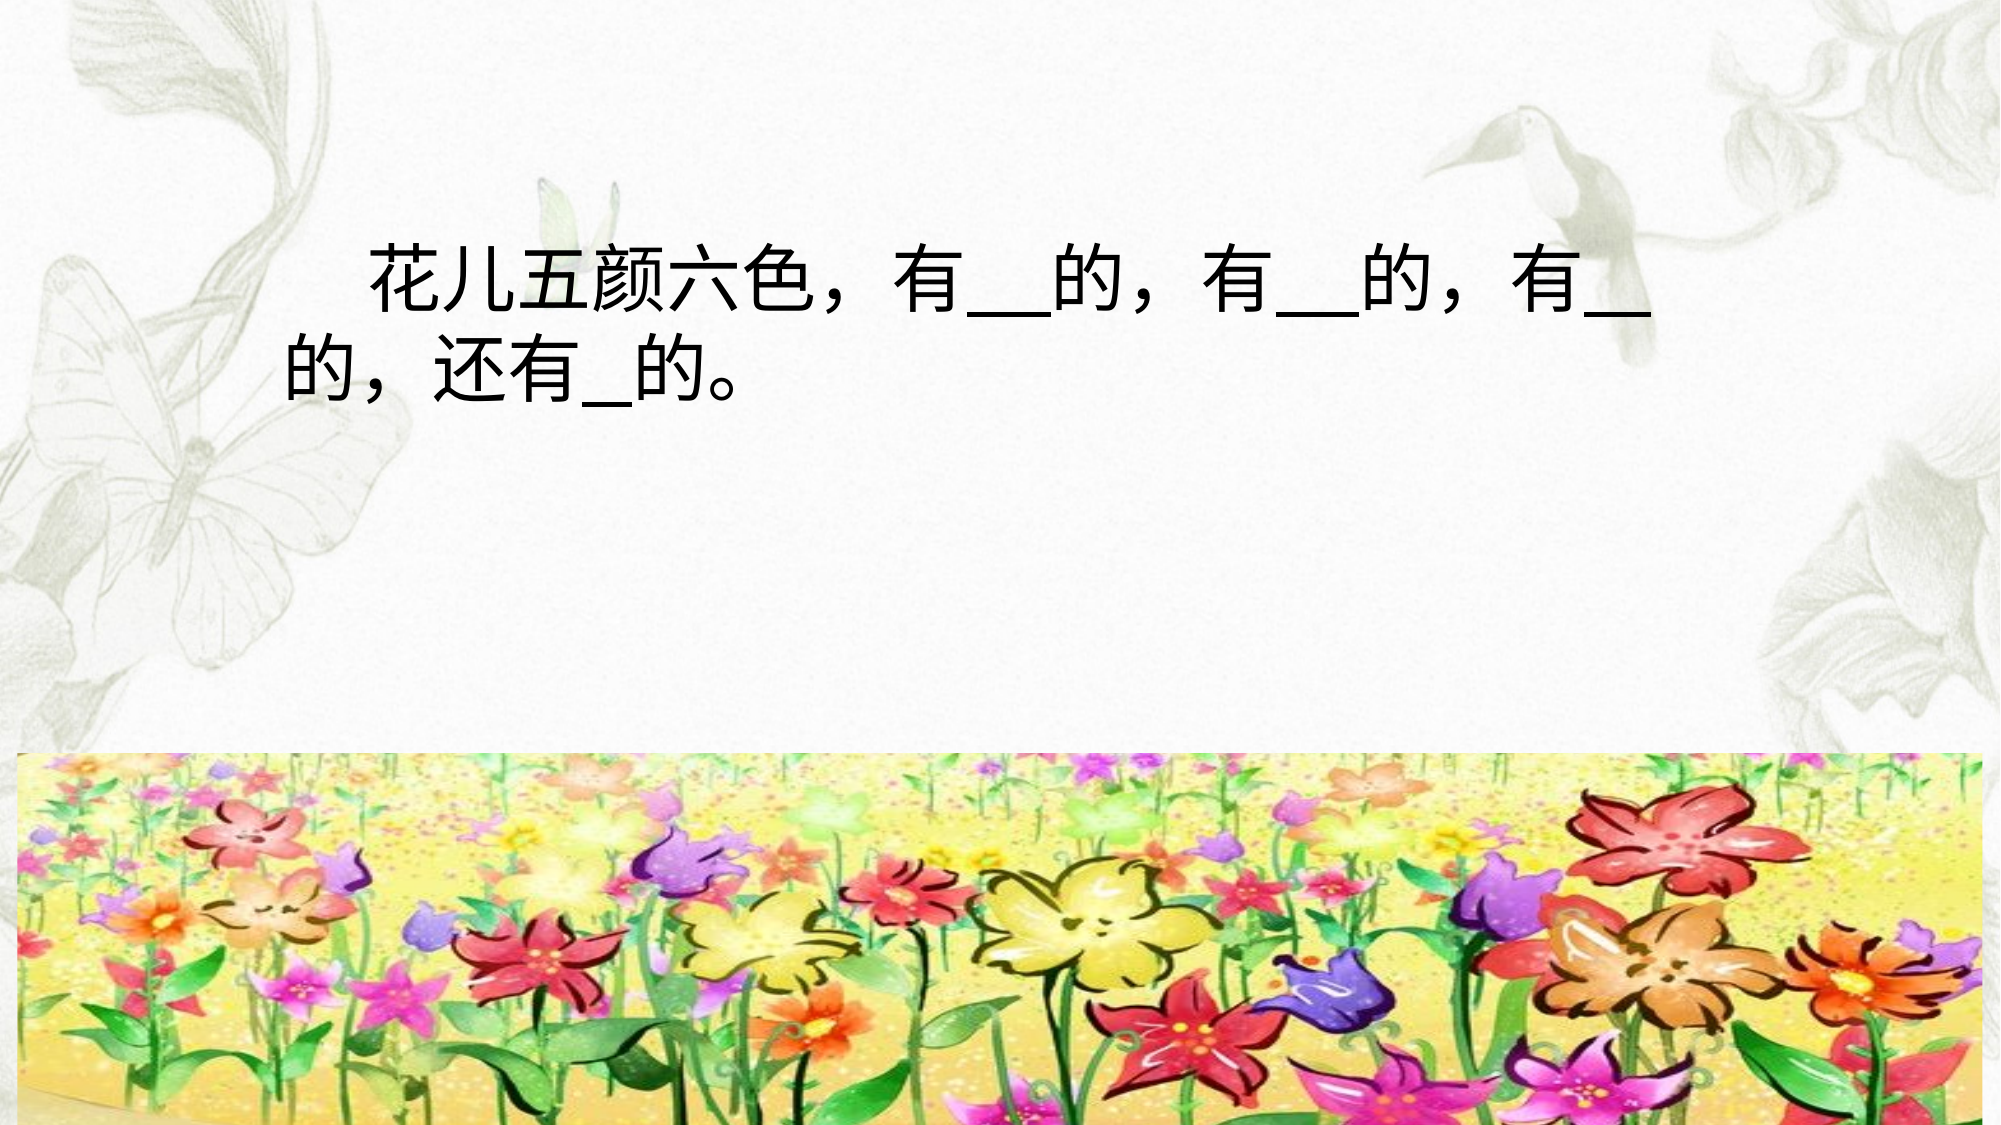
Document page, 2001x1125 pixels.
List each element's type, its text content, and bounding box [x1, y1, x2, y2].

picture [0, 0, 2001, 1125]
text_box 花儿五颜六色，有 的，有 的，有 的，还有 的。 [267, 223, 1733, 599]
